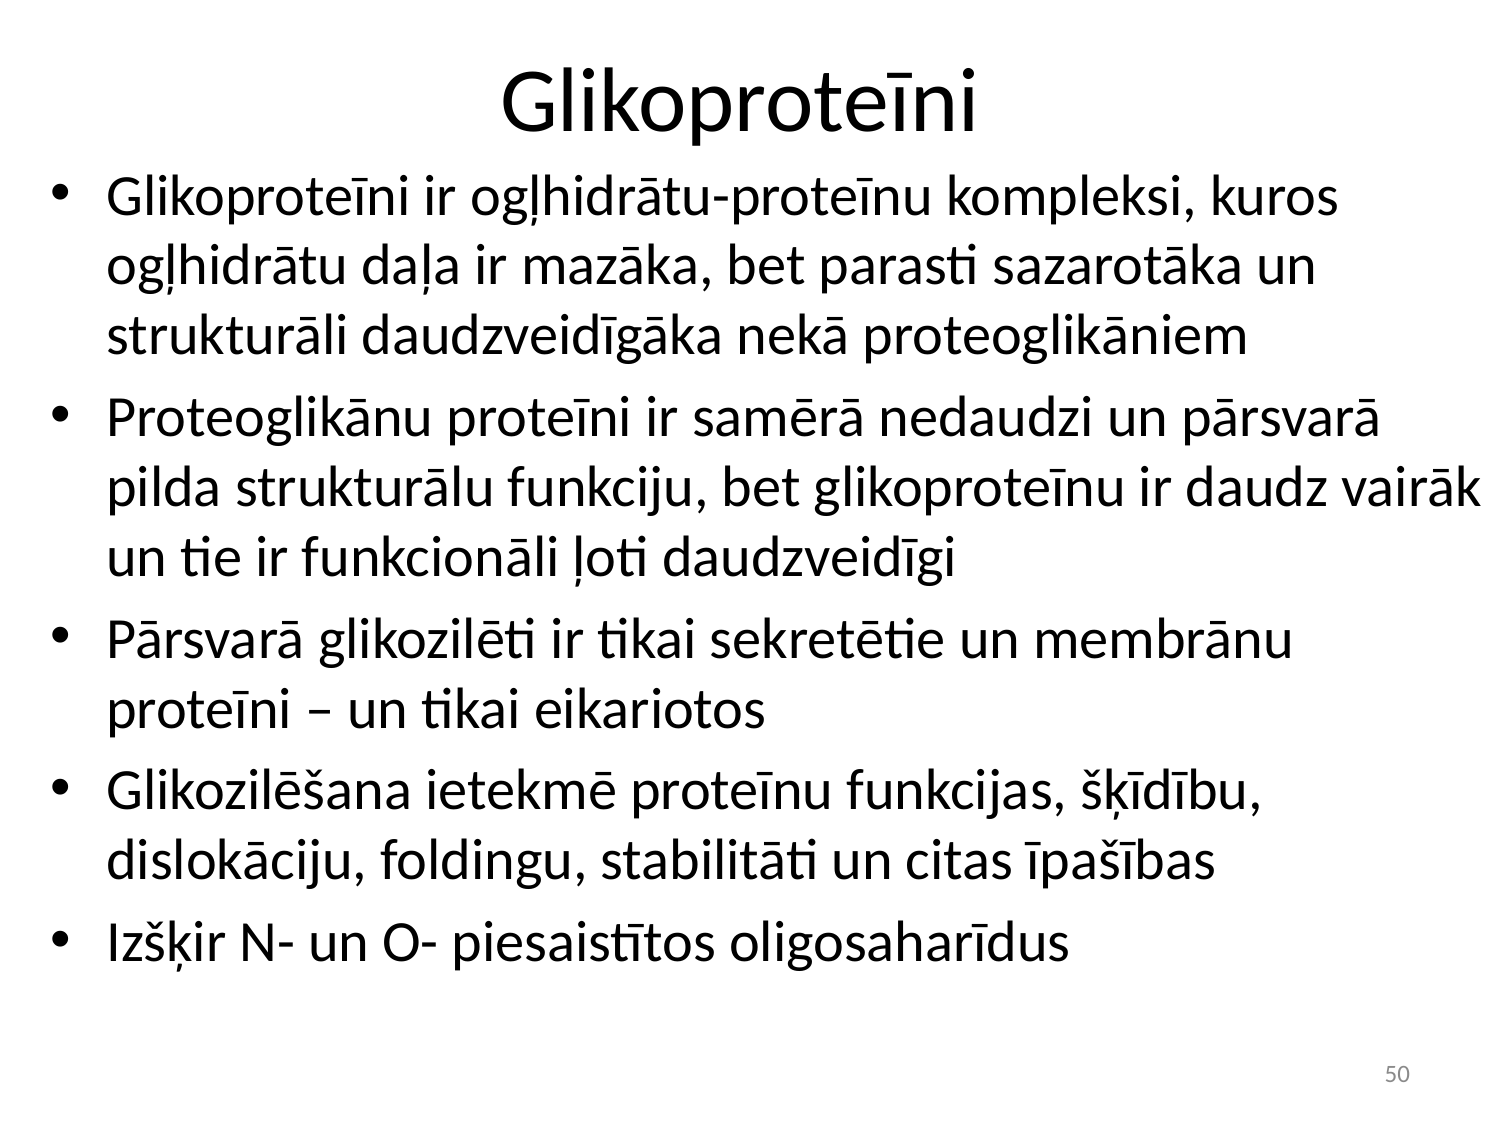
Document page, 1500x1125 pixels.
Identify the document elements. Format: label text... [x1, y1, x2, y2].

title Glikoproteīni [64, 1, 1415, 149]
slide_number 50 [1074, 1042, 1425, 1103]
list Glikoproteīni ir ogļhidrātu-proteīnu kompleksi, kuros ogļhidrātu daļa ir mazāka, bet parasti sazarotāka un strukturāli daudzveidīgāka nekā proteoglikāniem Proteoglikānu proteīni ir samērā nedaudzi un pārsvarā pilda strukturālu funkciju, bet glikoproteīnu ir daudz vairāk un tie ir funkcionāli ļoti daudzveidīgi Pārsvarā glikozilēti ir tikai sekretētie un membrānu proteīni – un tikai eikariotos Glikozilēšana ietekmē proteīnu funkcijas, šķīdību, dislokāciju, foldingu, stabilitāti un citas īpašības Izšķir N- un O- piesaistītos oligosaharīdus [35, 149, 1500, 823]
